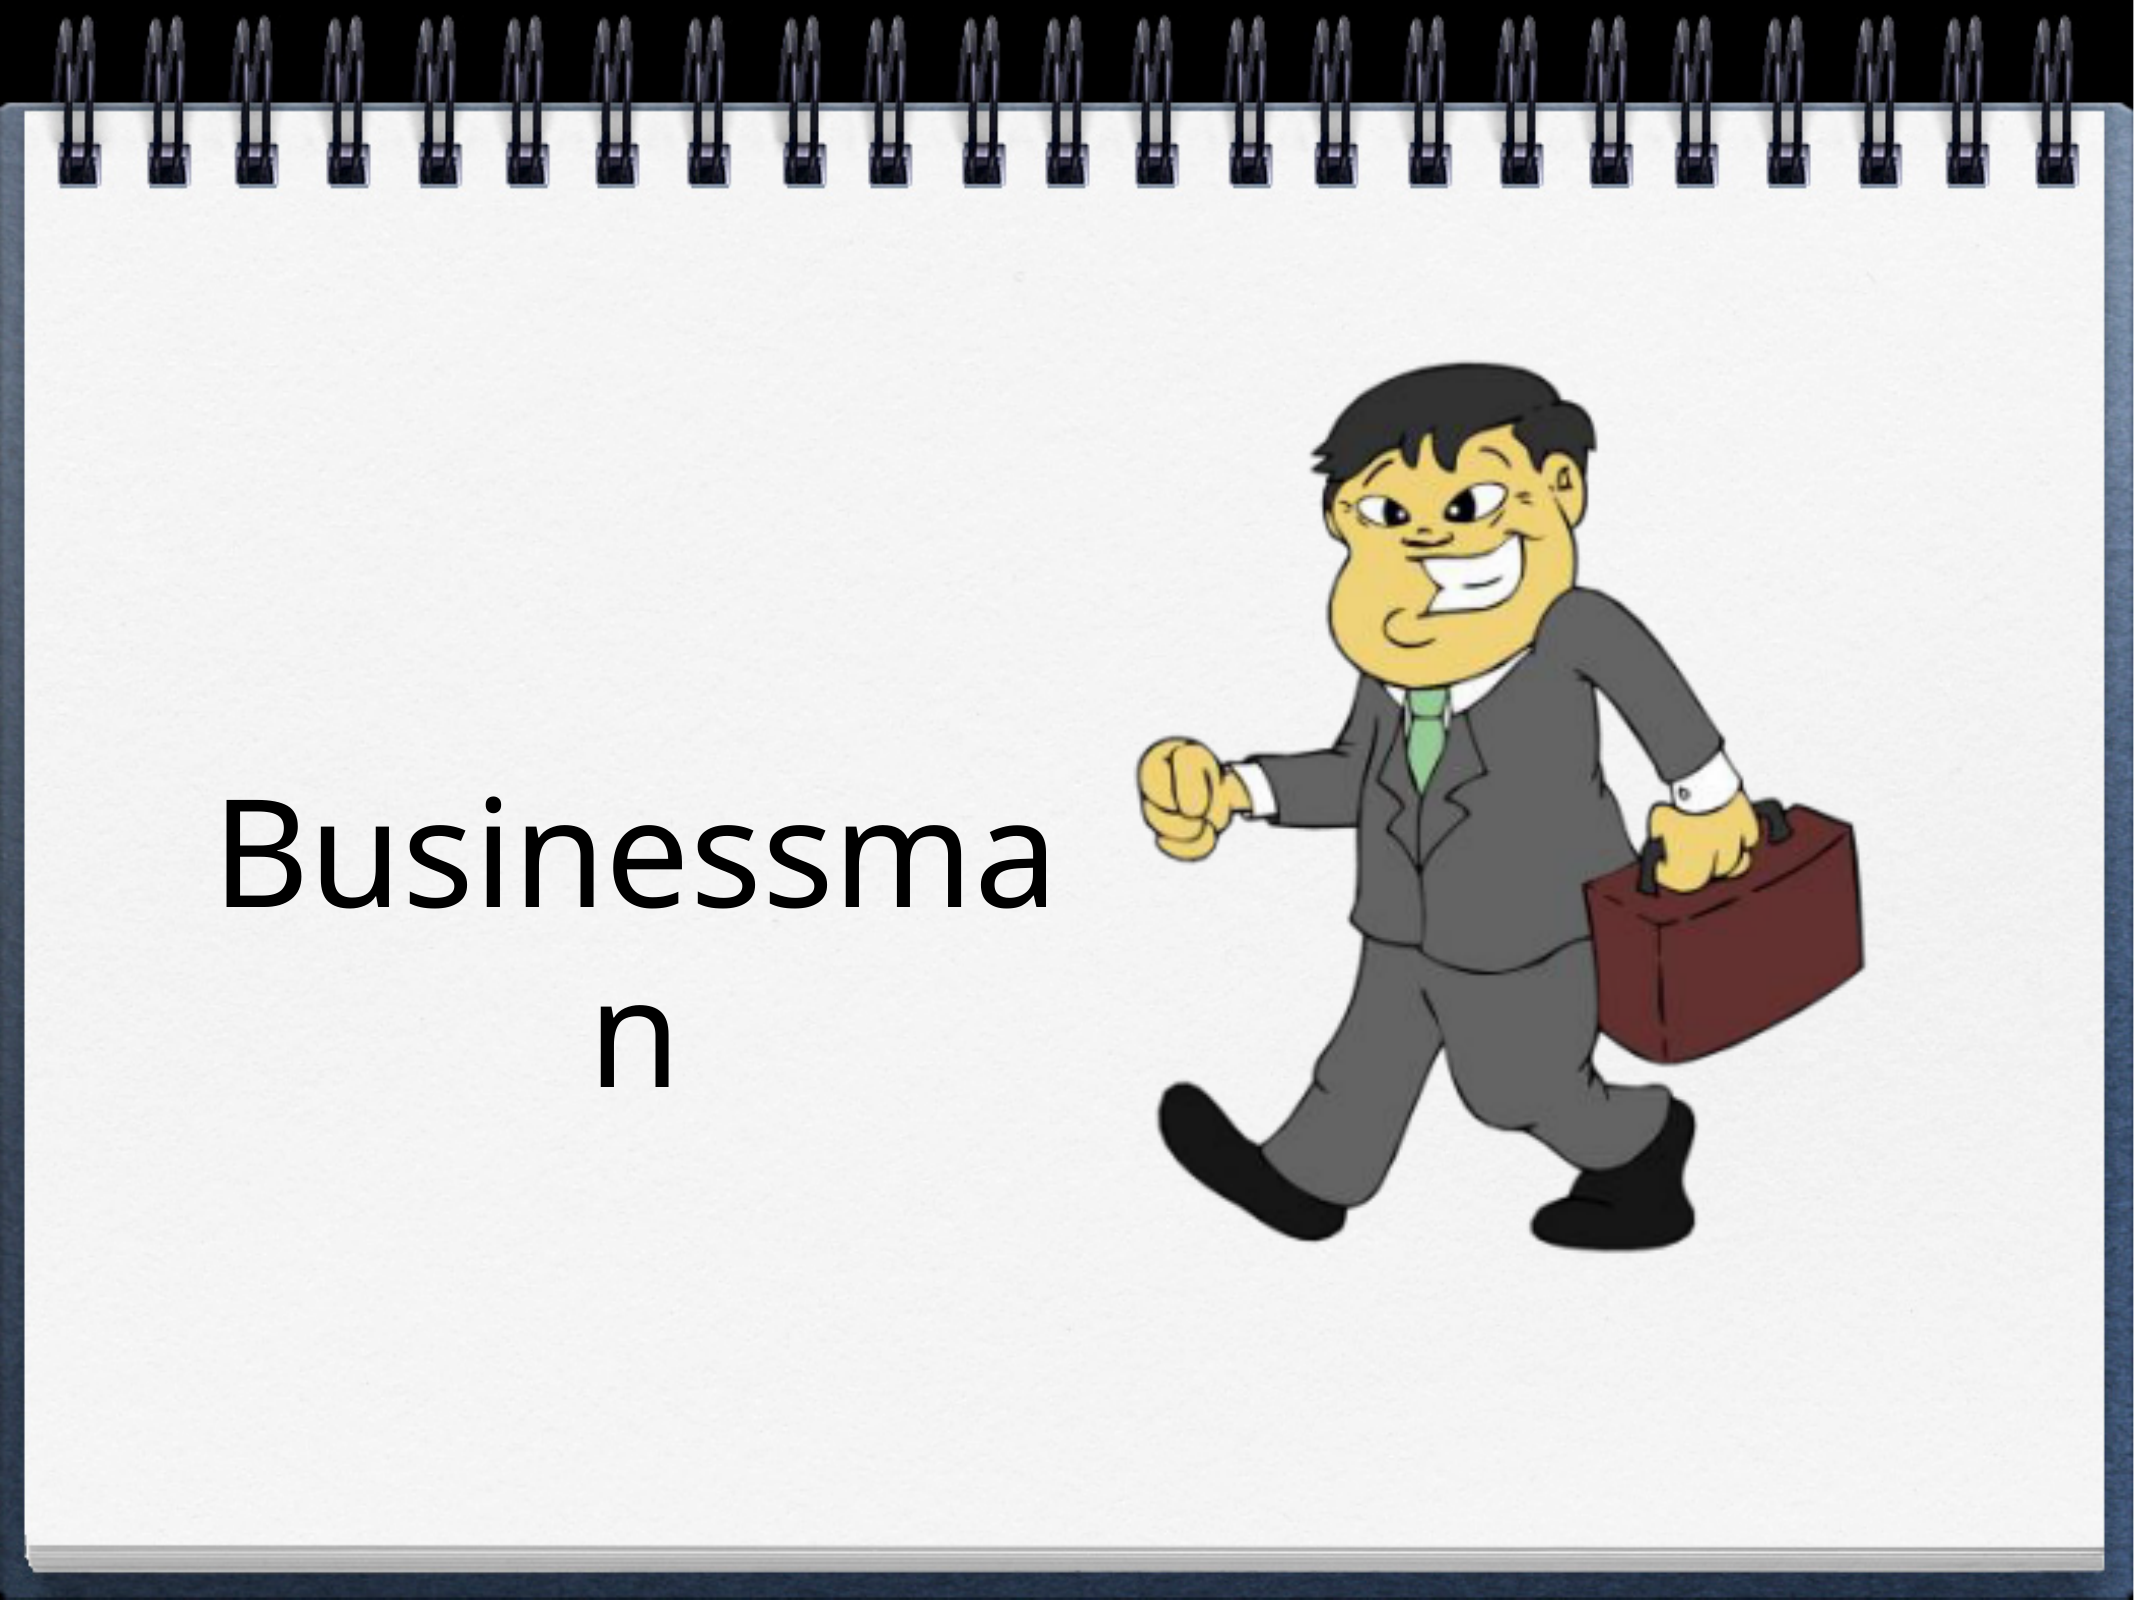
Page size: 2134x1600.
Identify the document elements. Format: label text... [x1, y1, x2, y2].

text_box Businessman [166, 750, 1105, 1125]
picture [0, 0, 2134, 1600]
